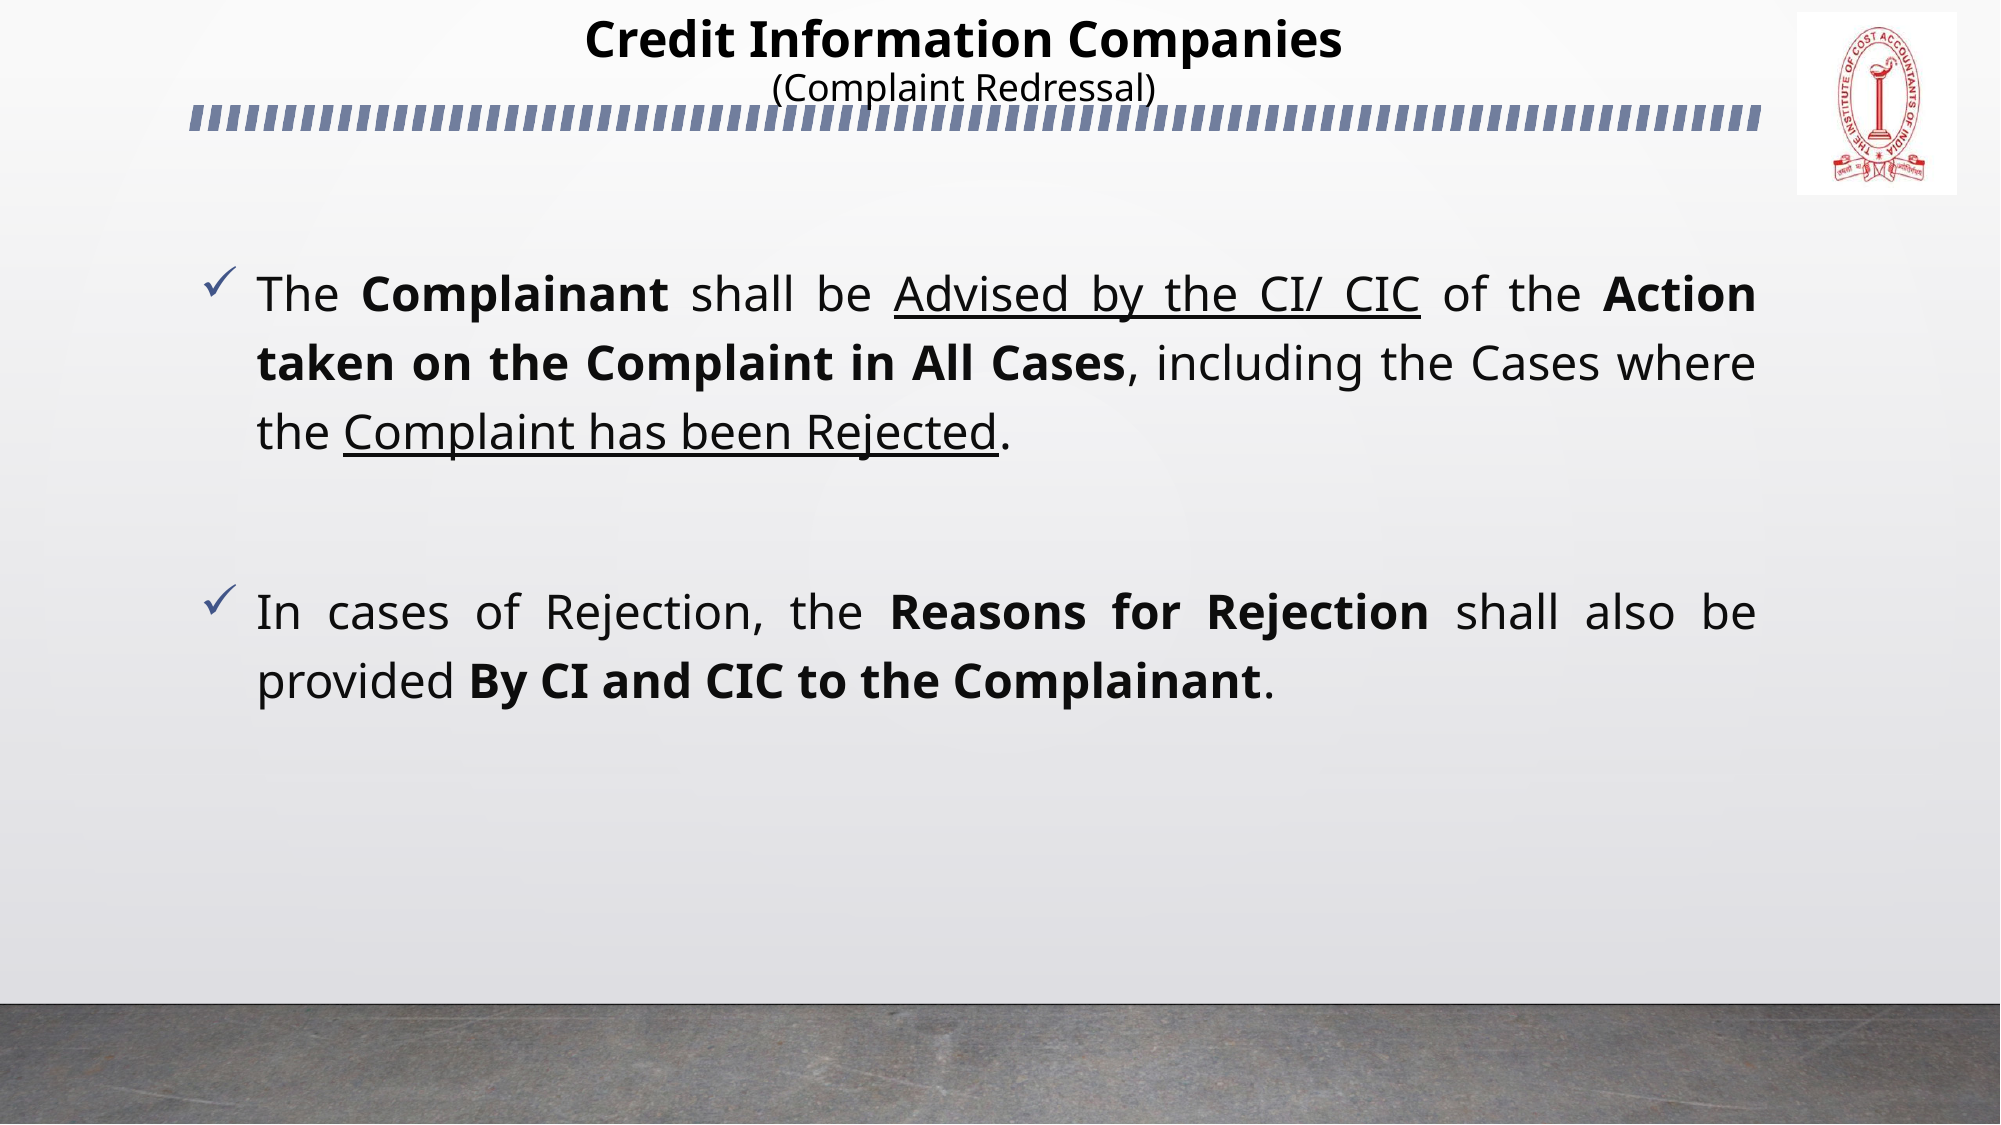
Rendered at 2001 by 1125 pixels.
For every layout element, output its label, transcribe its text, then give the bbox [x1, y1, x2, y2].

picture [0, 1004, 2000, 1124]
picture [1797, 12, 1957, 195]
subtitle The Complainant shall be Advised by the CI/ CIC of the Action taken on the Complaint in All Cases, including the Cases where the Complaint has been Rejected. In cases of Rejection, the Reasons for Rejection shall also be provided By CI and CIC to the Complainant. [185, 158, 1773, 960]
title Credit Information Companies (Complaint Redressal) [176, 4, 1753, 110]
